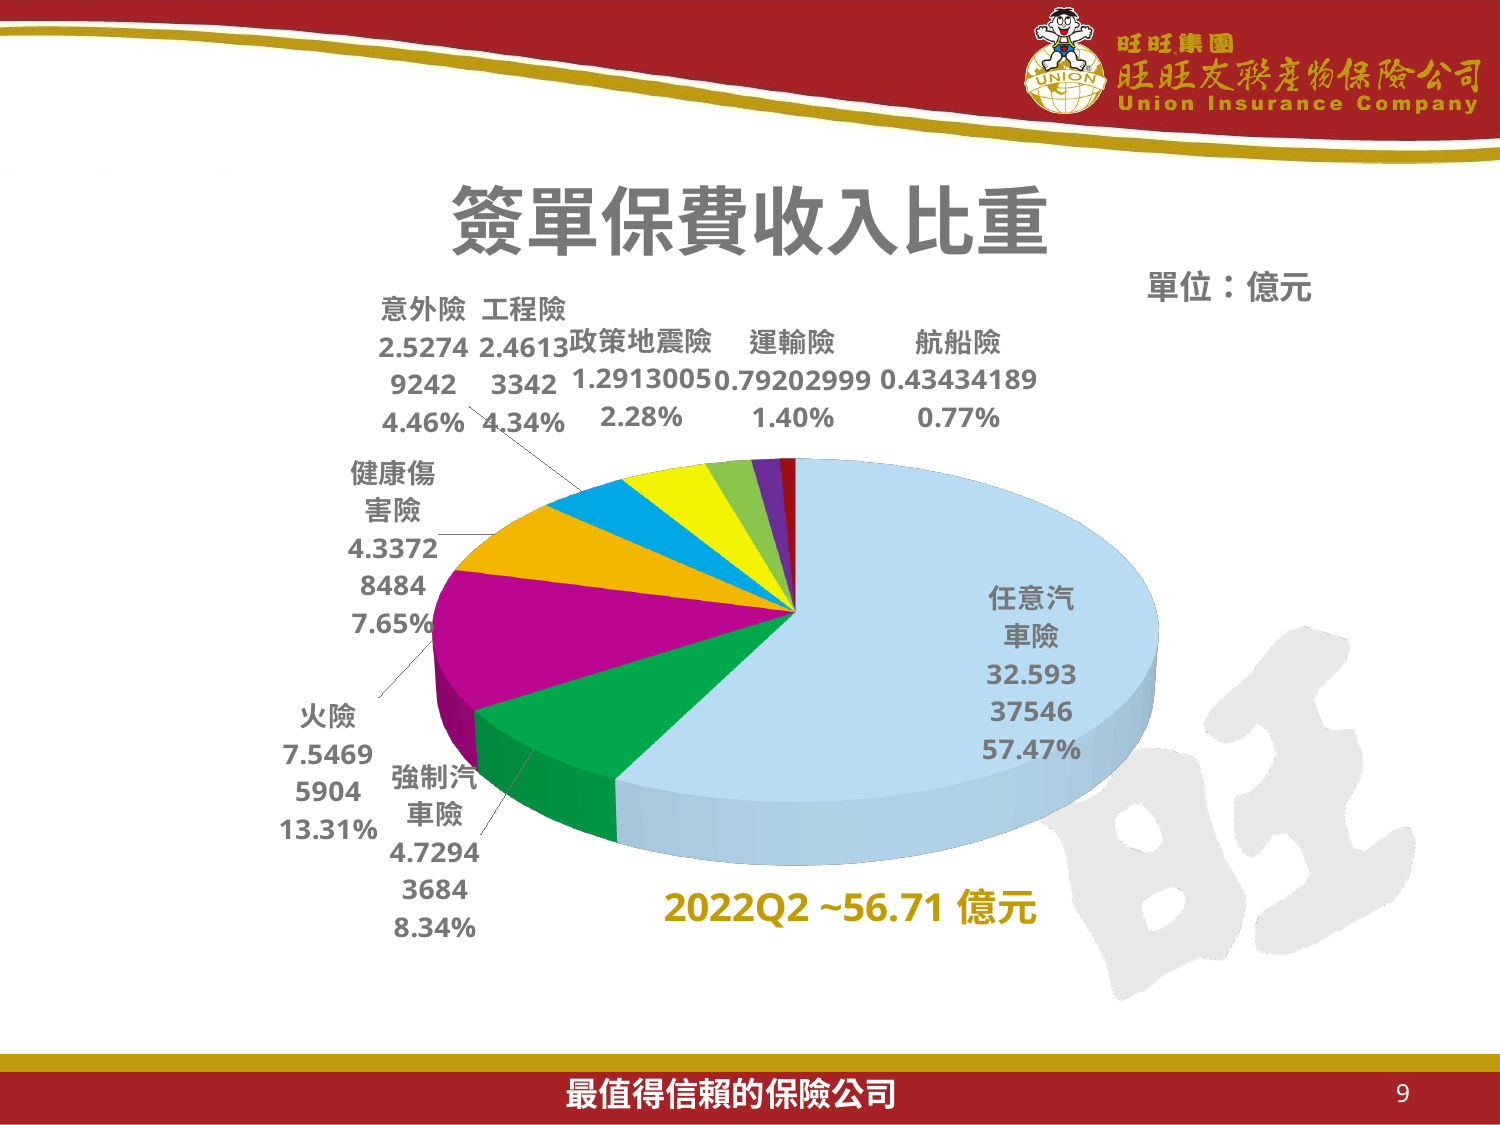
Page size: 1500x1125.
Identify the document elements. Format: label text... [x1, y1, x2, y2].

picture [0, 0, 1500, 173]
slide_number 9 [1074, 1070, 1425, 1118]
chart [247, 290, 1253, 1000]
text_box 單位：億元 [1131, 258, 1328, 314]
title 簽單保費收入比重 [75, 149, 1425, 291]
